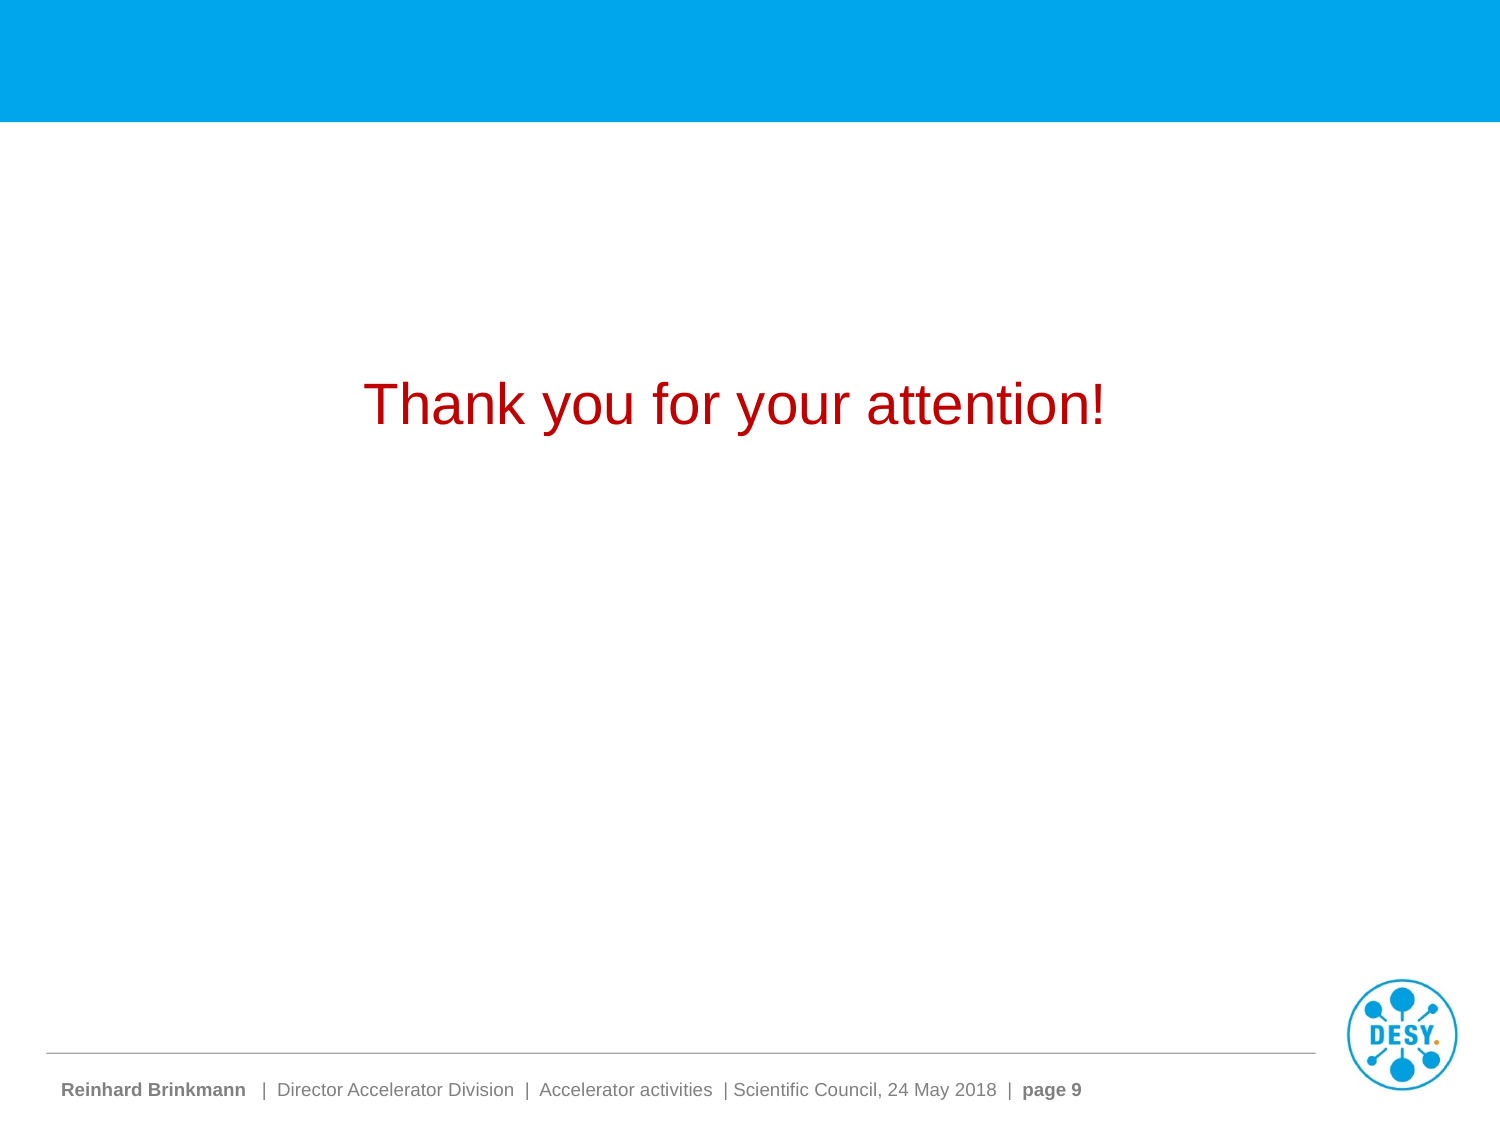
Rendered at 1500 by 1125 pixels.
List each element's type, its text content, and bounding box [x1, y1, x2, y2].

picture [1344, 976, 1460, 1093]
text_box Thank you for your attention! [349, 358, 1146, 898]
